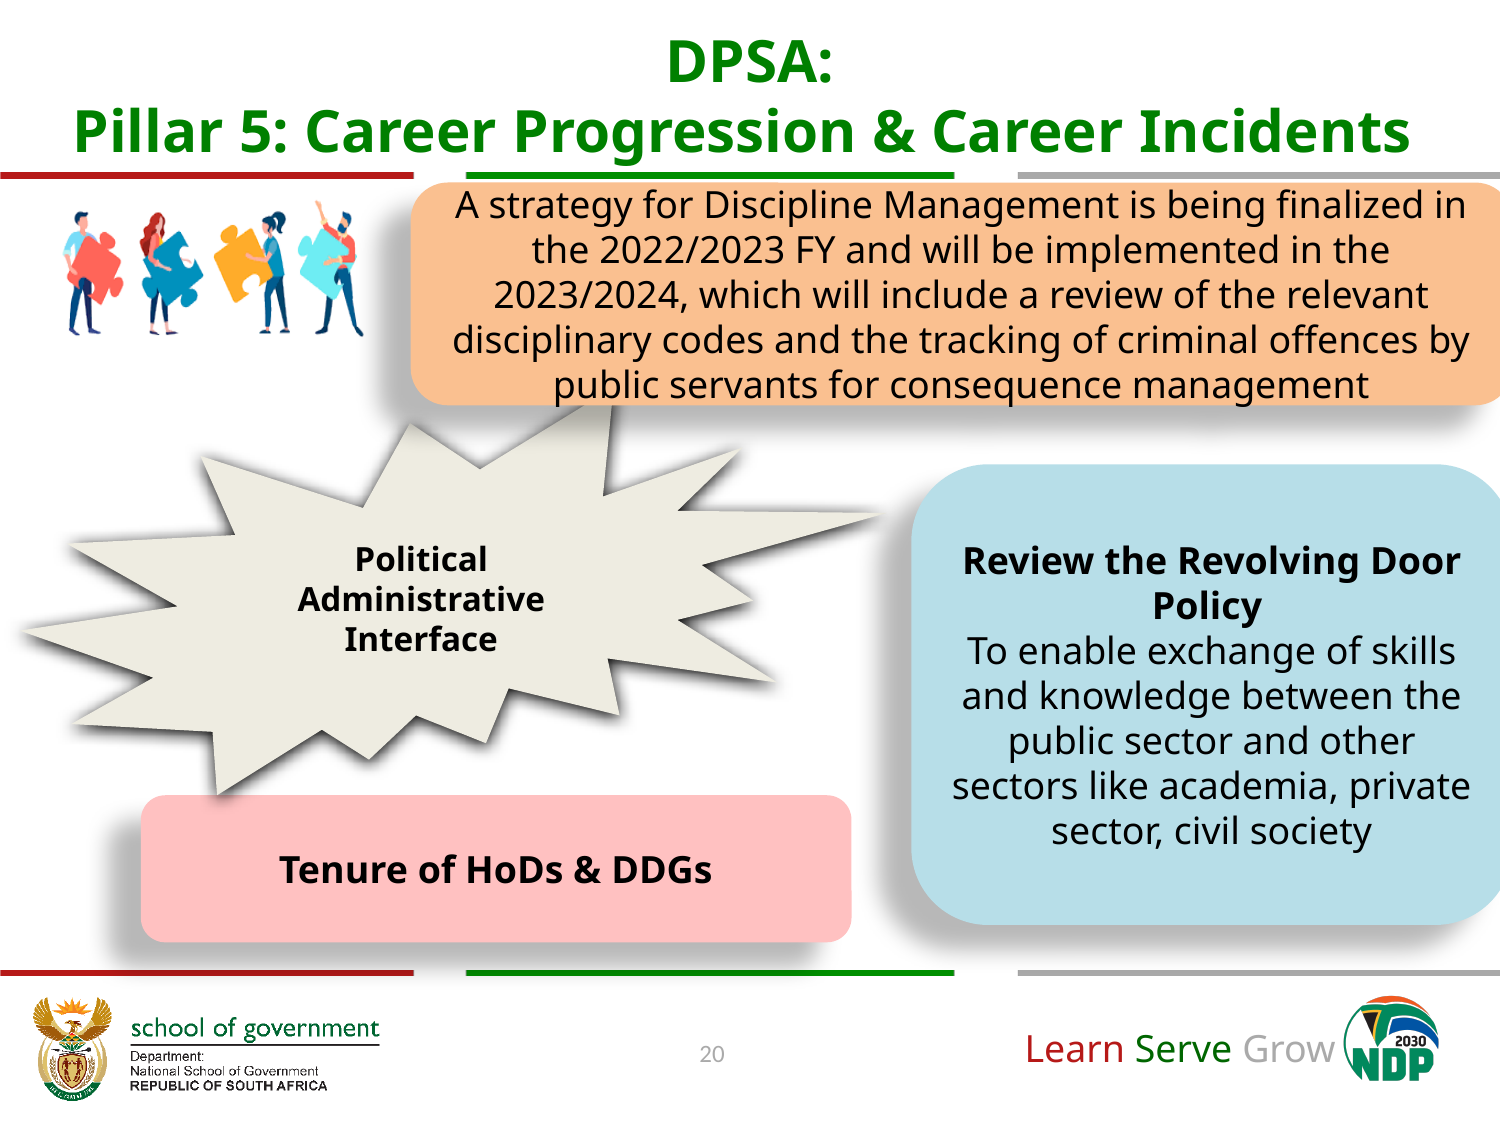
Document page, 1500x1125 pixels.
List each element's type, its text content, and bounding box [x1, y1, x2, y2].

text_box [19, 387, 888, 943]
picture [0, 970, 1500, 976]
title DPSA: Pillar 5: Career Progression & Career Incidents [0, 28, 1500, 159]
slide_number 20 [537, 1022, 888, 1083]
picture [17, 989, 395, 1106]
text_box Review the Revolving Door Policy To enable exchange of skills and knowledge between the public sector and other sectors like academia, private sector, civil society [909, 462, 1500, 928]
text_box A strategy for Discipline Management is being finalized in the 2022/2023 FY and will be implemented in the 2023/2024, which will include a review of the relevant disciplinary codes and the tracking of criminal offences by public servants for consequence management [408, 180, 1500, 408]
picture [0, 158, 1500, 345]
